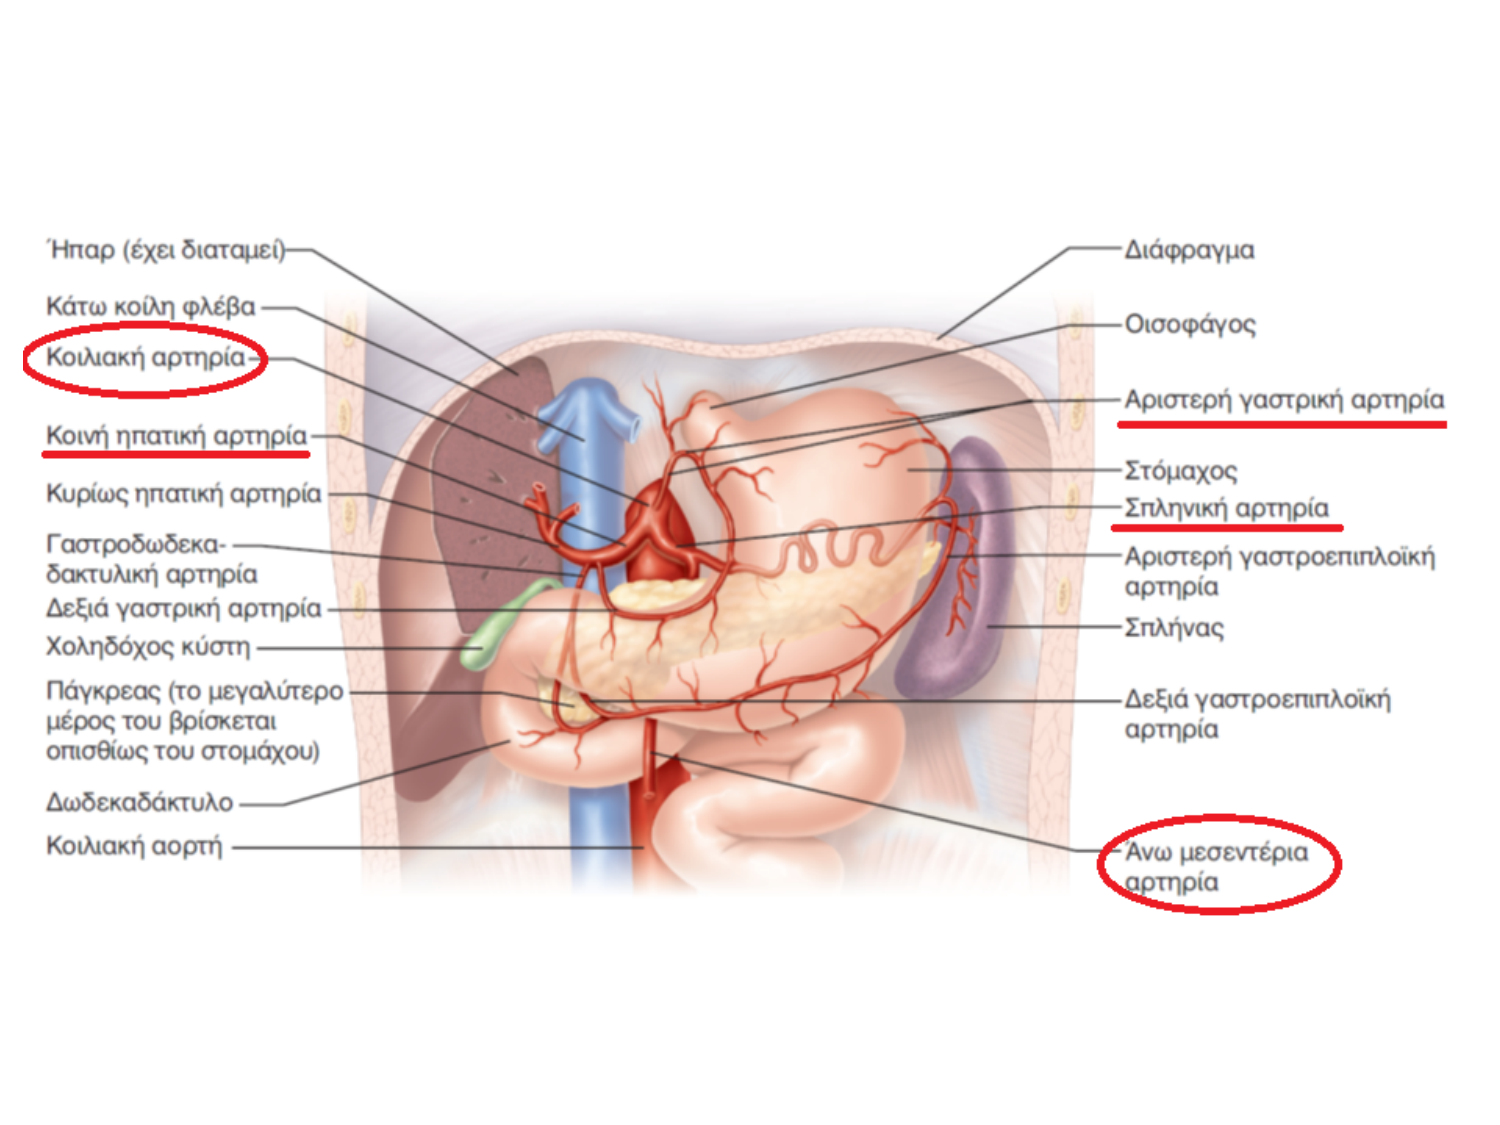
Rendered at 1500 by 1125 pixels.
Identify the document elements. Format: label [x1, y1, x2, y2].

picture [23, 199, 1477, 926]
